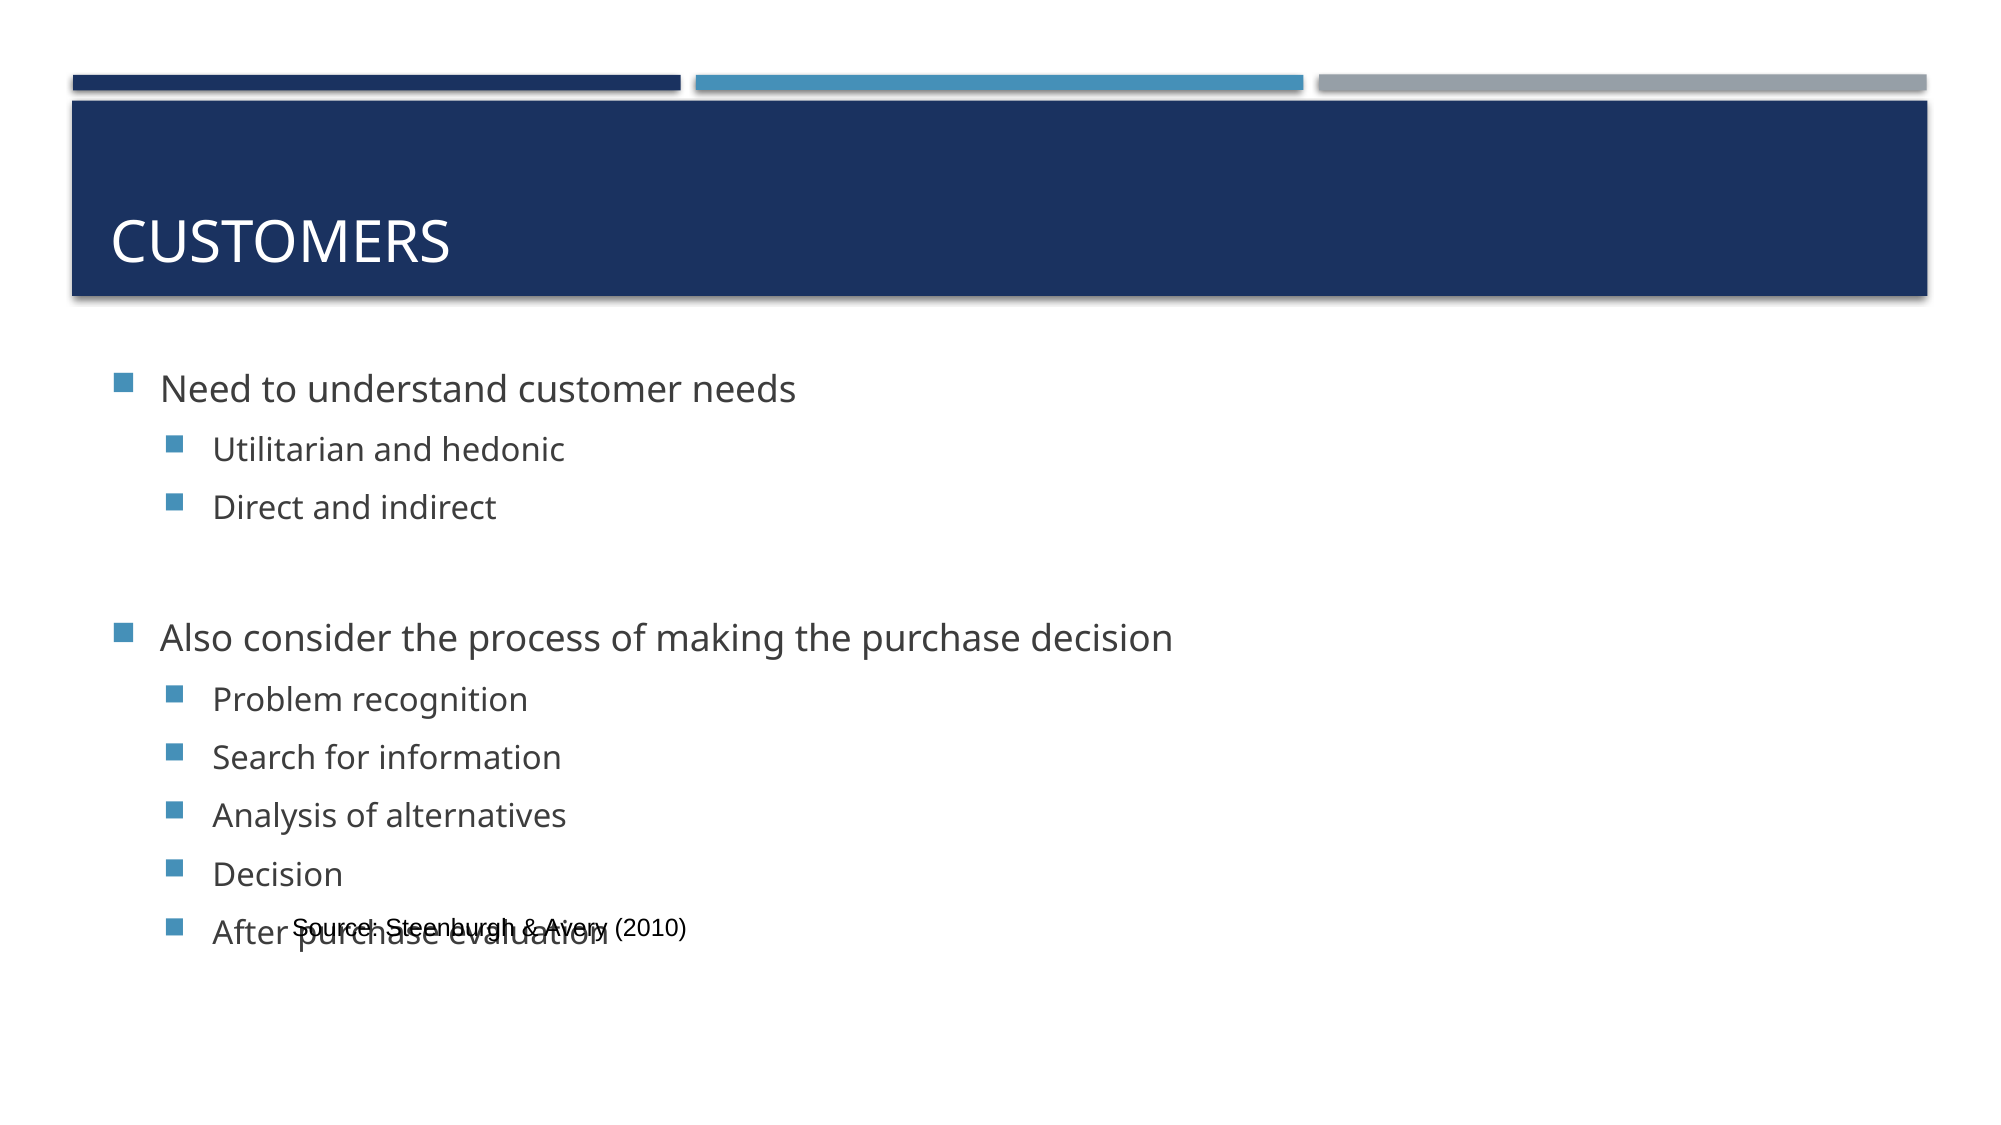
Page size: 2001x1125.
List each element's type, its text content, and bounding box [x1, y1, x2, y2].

text_box Source: Steenburgh & Avery (2010) [277, 904, 840, 949]
title Customers [95, 115, 1905, 282]
list Need to understand customer needs Utilitarian and hedonic Direct and indirect Also consider the process of making the purchase decision Problem recognition Search for information Analysis of alternatives Decision After purchase evaluation [95, 357, 1905, 962]
